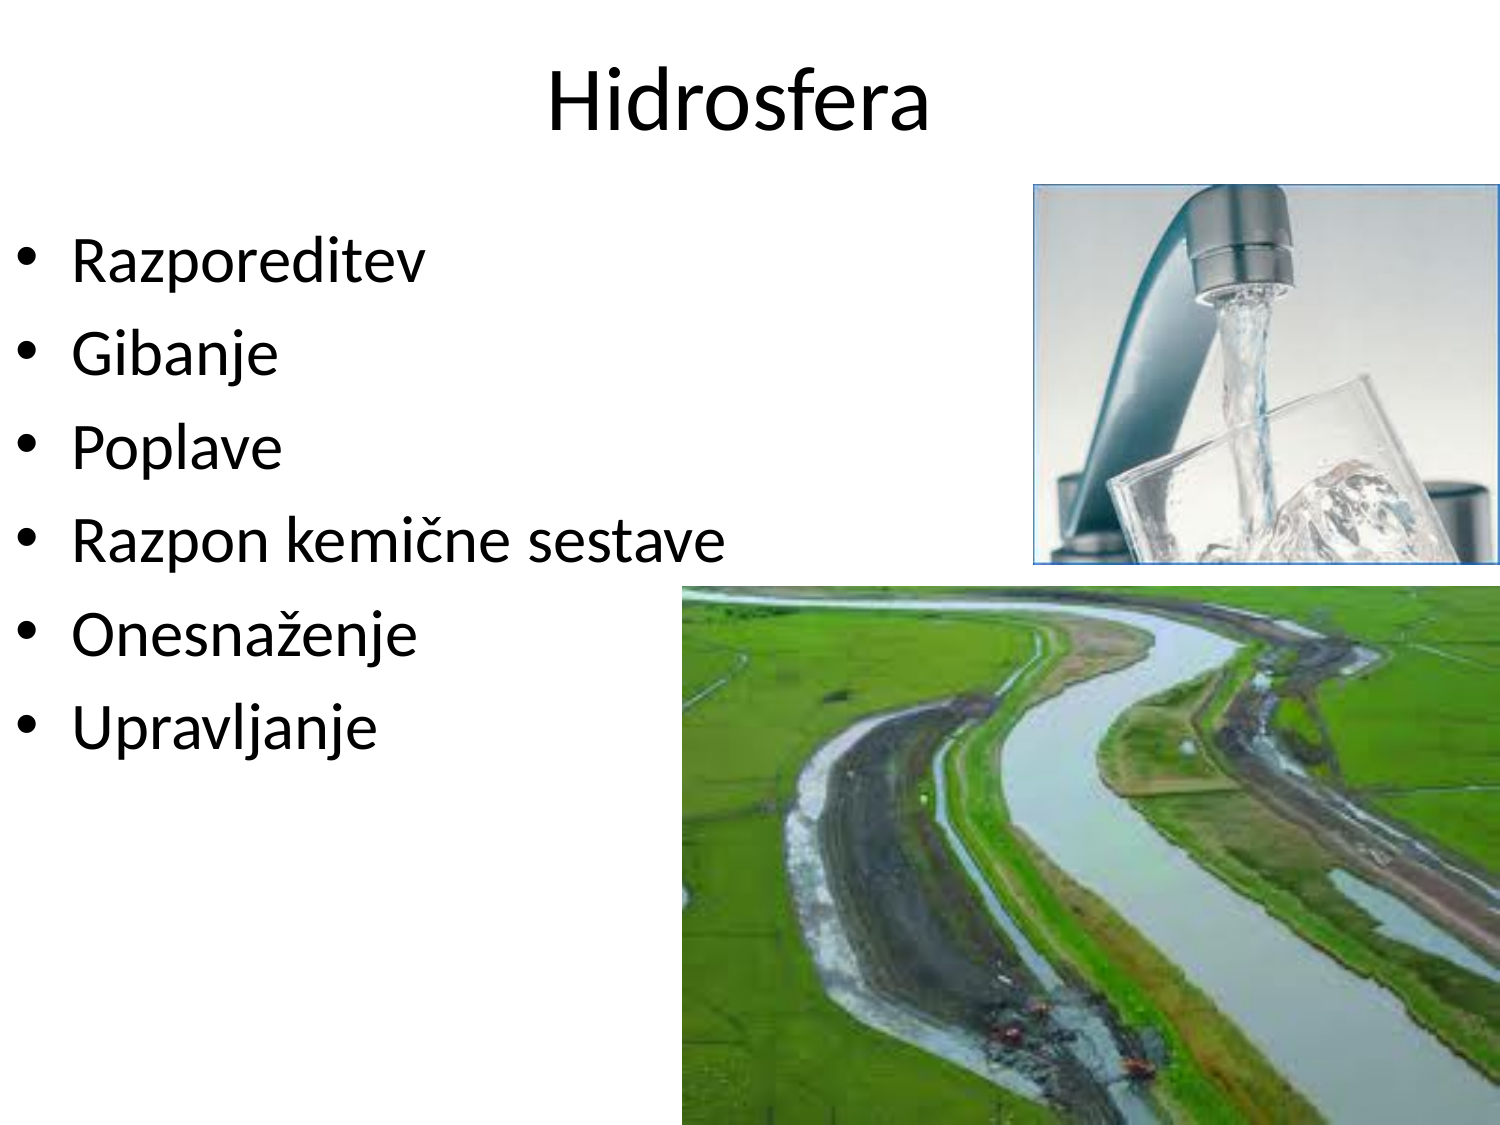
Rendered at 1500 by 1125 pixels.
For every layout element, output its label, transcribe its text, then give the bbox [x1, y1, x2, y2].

title Hidrosfera [64, 0, 1415, 188]
picture [1033, 184, 1500, 565]
list Razporeditev Gibanje Poplave Razpon kemične sestave Onesnaženje Upravljanje [0, 208, 1350, 951]
picture [682, 585, 1500, 1125]
